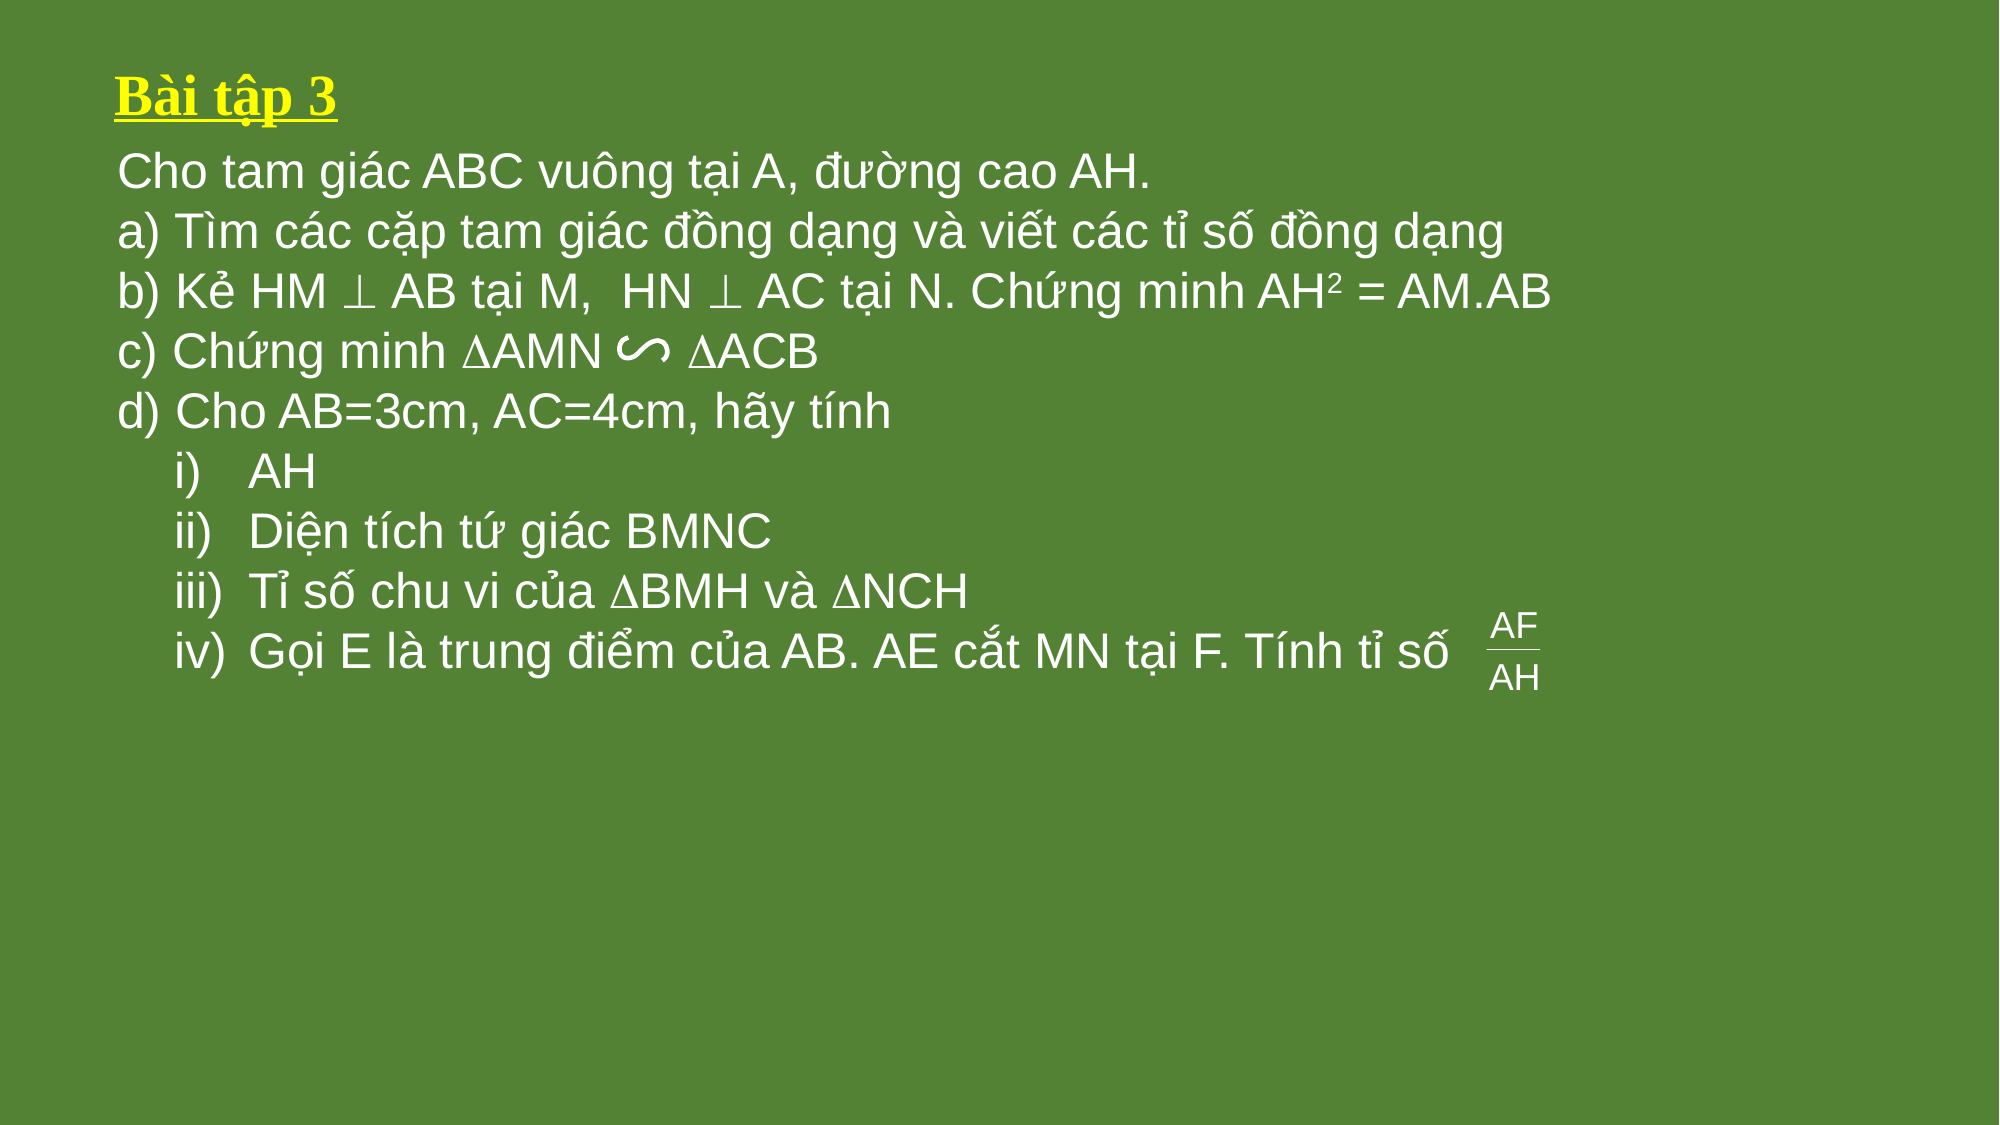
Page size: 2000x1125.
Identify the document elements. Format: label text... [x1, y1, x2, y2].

text_box [619, 337, 668, 361]
text_box Cho tam giác ABC vuông tại A, đường cao AH. a) Tìm các cặp tam giác đồng dạng và viết các tỉ số đồng dạng b) Kẻ HM  AB tại M, HN  AC tại N. Chứng minh AH2 = AM.AB c) Chứng minh AMN ACB d) Cho AB=3cm, AC=4cm, hãy tính AH Diện tích tứ giác BMNC Tỉ số chu vi của BMH và NCH Gọi E là trung điểm của AB. AE cắt MN tại F. Tính tỉ số [102, 131, 1900, 746]
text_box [1482, 604, 1546, 697]
text_box Bài tập 3 [99, 50, 1065, 135]
